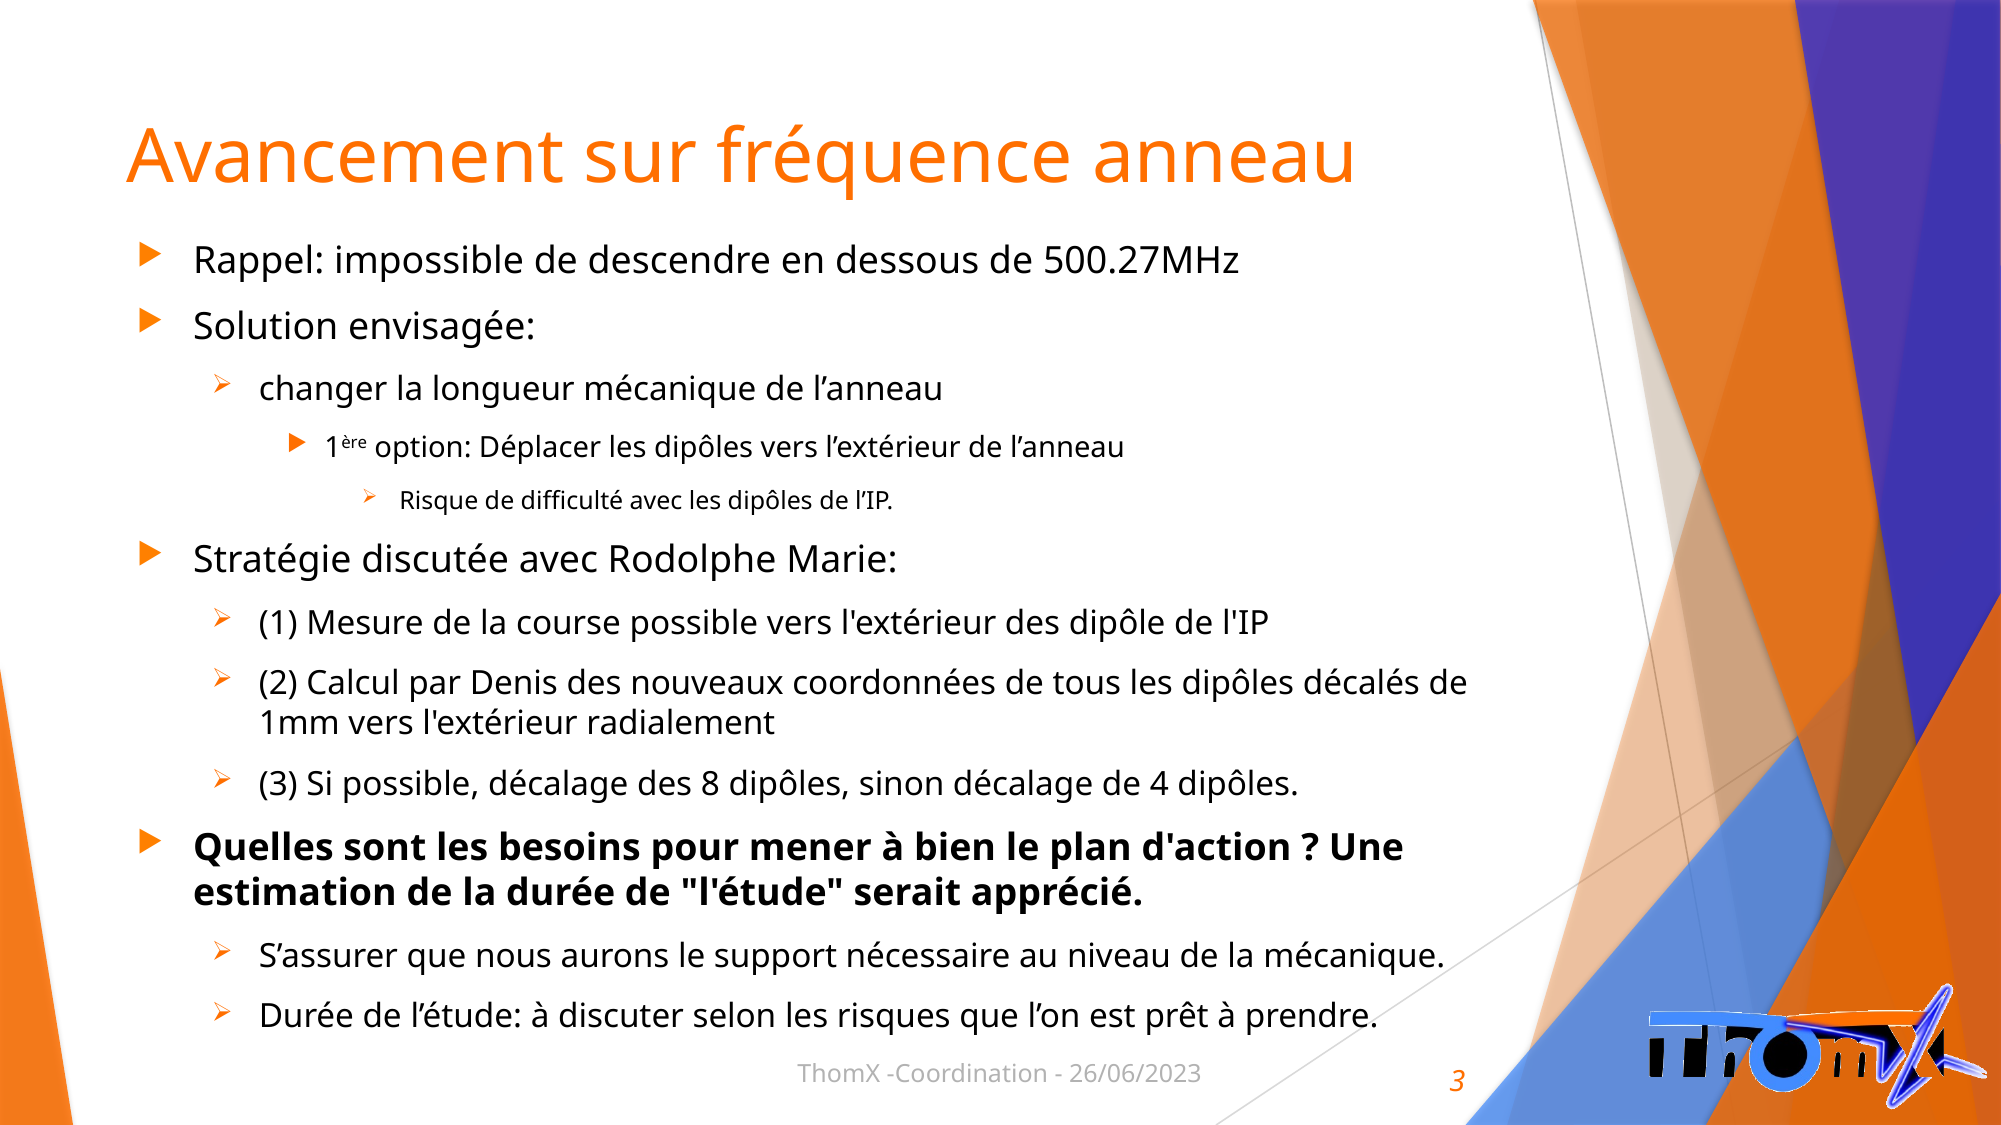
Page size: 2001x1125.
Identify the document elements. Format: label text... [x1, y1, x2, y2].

title Avancement sur fréquence anneau [111, 99, 1522, 215]
slide_number 3 [1362, 1052, 1481, 1112]
picture [1633, 968, 1999, 1116]
footer ThomX -Coordination - 26/06/2023 [662, 1044, 1338, 1105]
list Rappel: impossible de descendre en dessous de 500.27MHz Solution envisagée: changer la longueur mécanique de l’anneau 1ère option: Déplacer les dipôles vers l’extérieur de l’anneau Risque de difficulté avec les dipôles de l’IP. Stratégie discutée avec Rodolphe Marie: (1) Mesure de la course possible vers l'extérieur des dipôle de l'IP (2) Calcul par Denis des nouveaux coordonnées de tous les dipôles décalés de 1mm vers l'extérieur radialement (3) Si possible, décalage des 8 dipôles, sinon décalage de 4 dipôles. Quelles sont les besoins pour mener à bien le plan d'action ? Une estimation de la durée de "l'étude" serait apprécié. S’assurer que nous aurons le support nécessaire au niveau de la mécanique. Durée de l’étude: à discuter selon les risques que l’on est prêt à prendre. [121, 228, 1533, 980]
